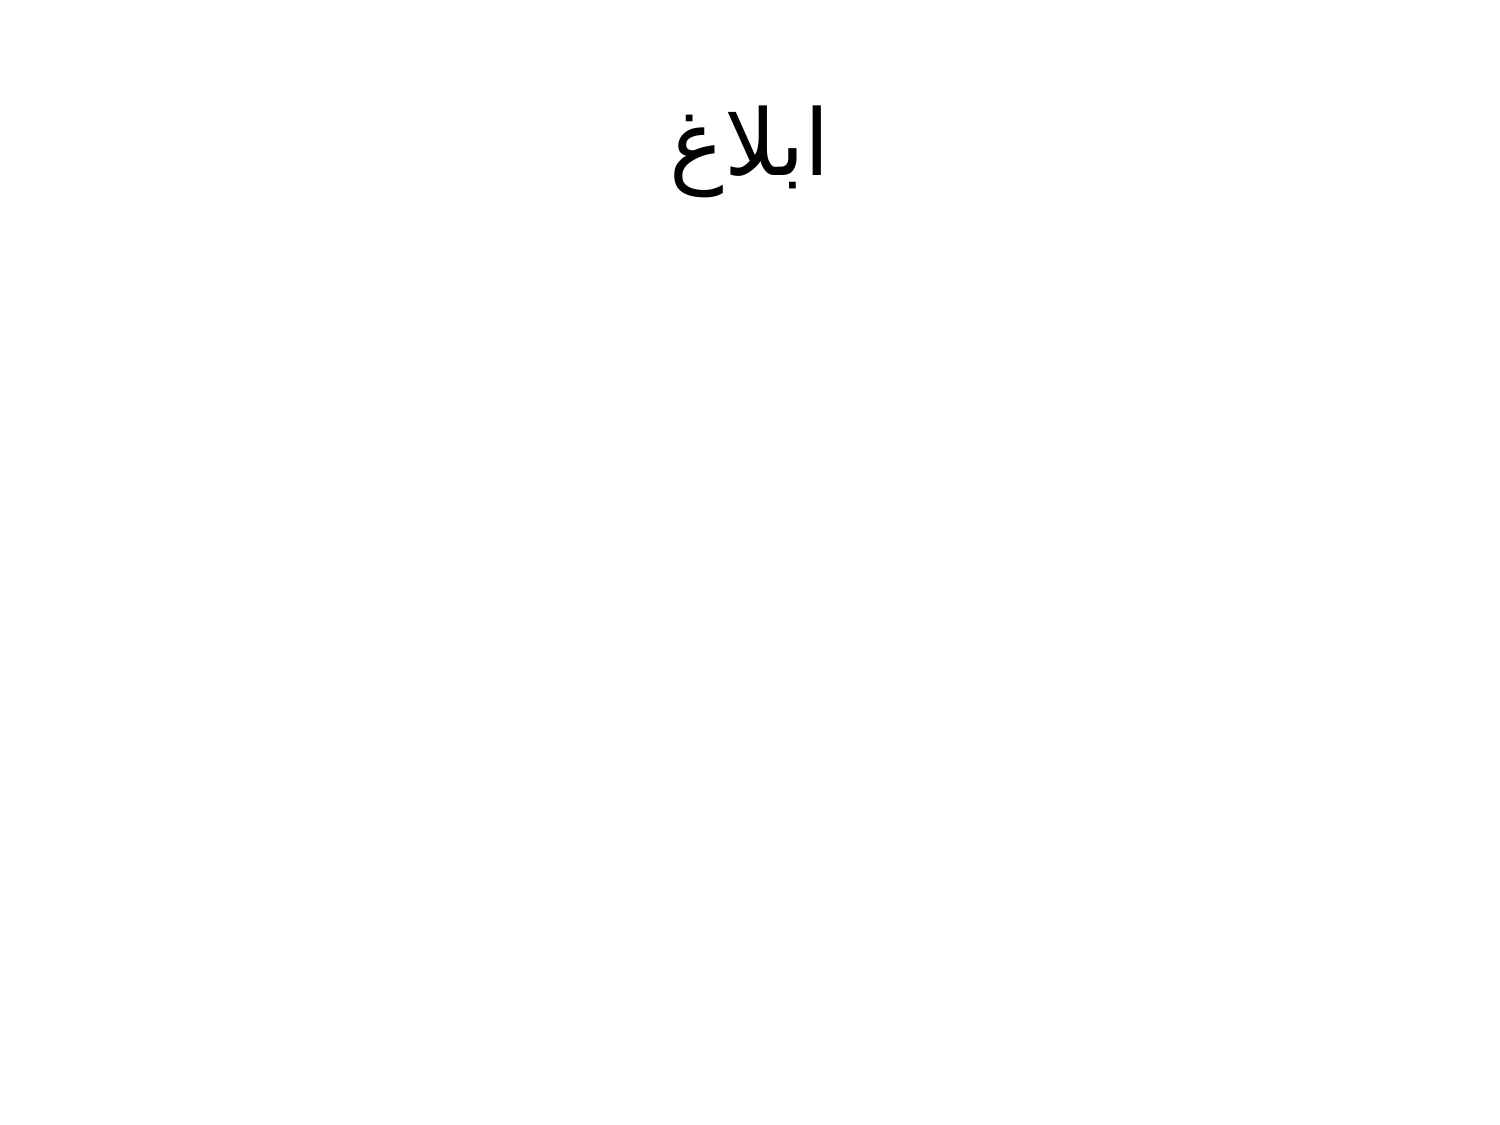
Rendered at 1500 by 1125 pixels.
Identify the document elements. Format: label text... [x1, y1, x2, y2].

title ابلاغ [75, 45, 1425, 233]
